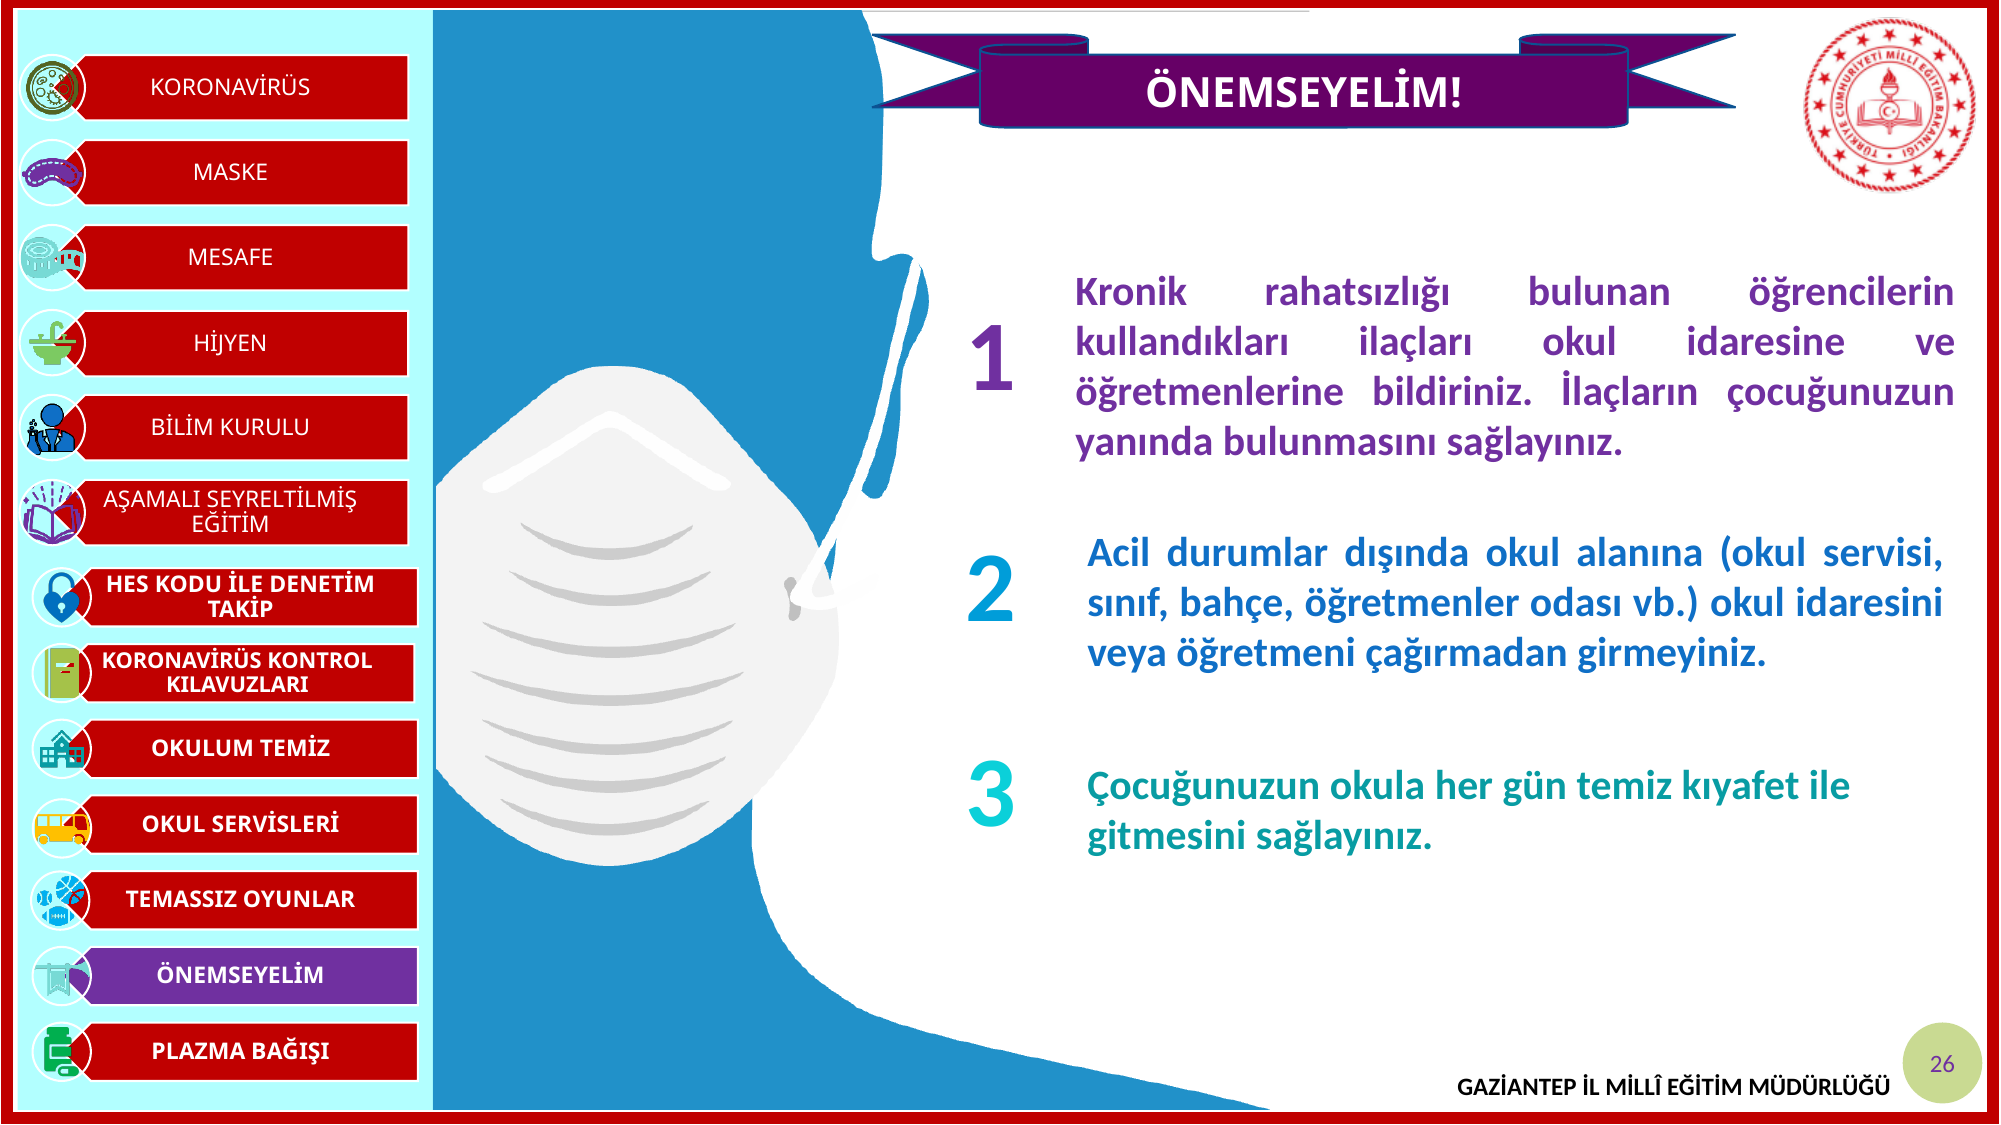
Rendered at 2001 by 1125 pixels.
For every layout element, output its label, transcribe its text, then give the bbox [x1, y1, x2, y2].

text_box [17, 10, 432, 54]
text_box ÖNEMSEYELİM! [1310, 33, 1736, 129]
text_box [0, 0, 2000, 1125]
text_box [17, 1082, 432, 1110]
picture [1798, 12, 1983, 199]
text_box Kronik rahatsızlığı bulunan öğrencilerin kullandıkları ilaçları okul idaresine ve öğretmenlerine bildiriniz. İlaçların çocuğunuzun yanında bulunmasını sağlayınız. [1310, 256, 1974, 472]
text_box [0, 567, 493, 1082]
text_box [17, 546, 432, 567]
picture [432, 3, 1310, 1117]
text_box GAZİANTEP İL MİLLÎ EĞİTİM MÜDÜRLÜĞÜ [1425, 1062, 1924, 1108]
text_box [0, 54, 482, 546]
text_box Acil durumlar dışında okul alanına (okul servisi, sınıf, bahçe, öğretmenler odası vb.) okul idaresini veya öğretmeni çağırmadan girmeyiniz. [1310, 516, 1962, 682]
text_box Çocuğunuzun okula her gün temiz kıyafet ile gitmesini sağlayınız. [1310, 750, 1985, 865]
text_box 26 [1901, 1021, 1984, 1105]
